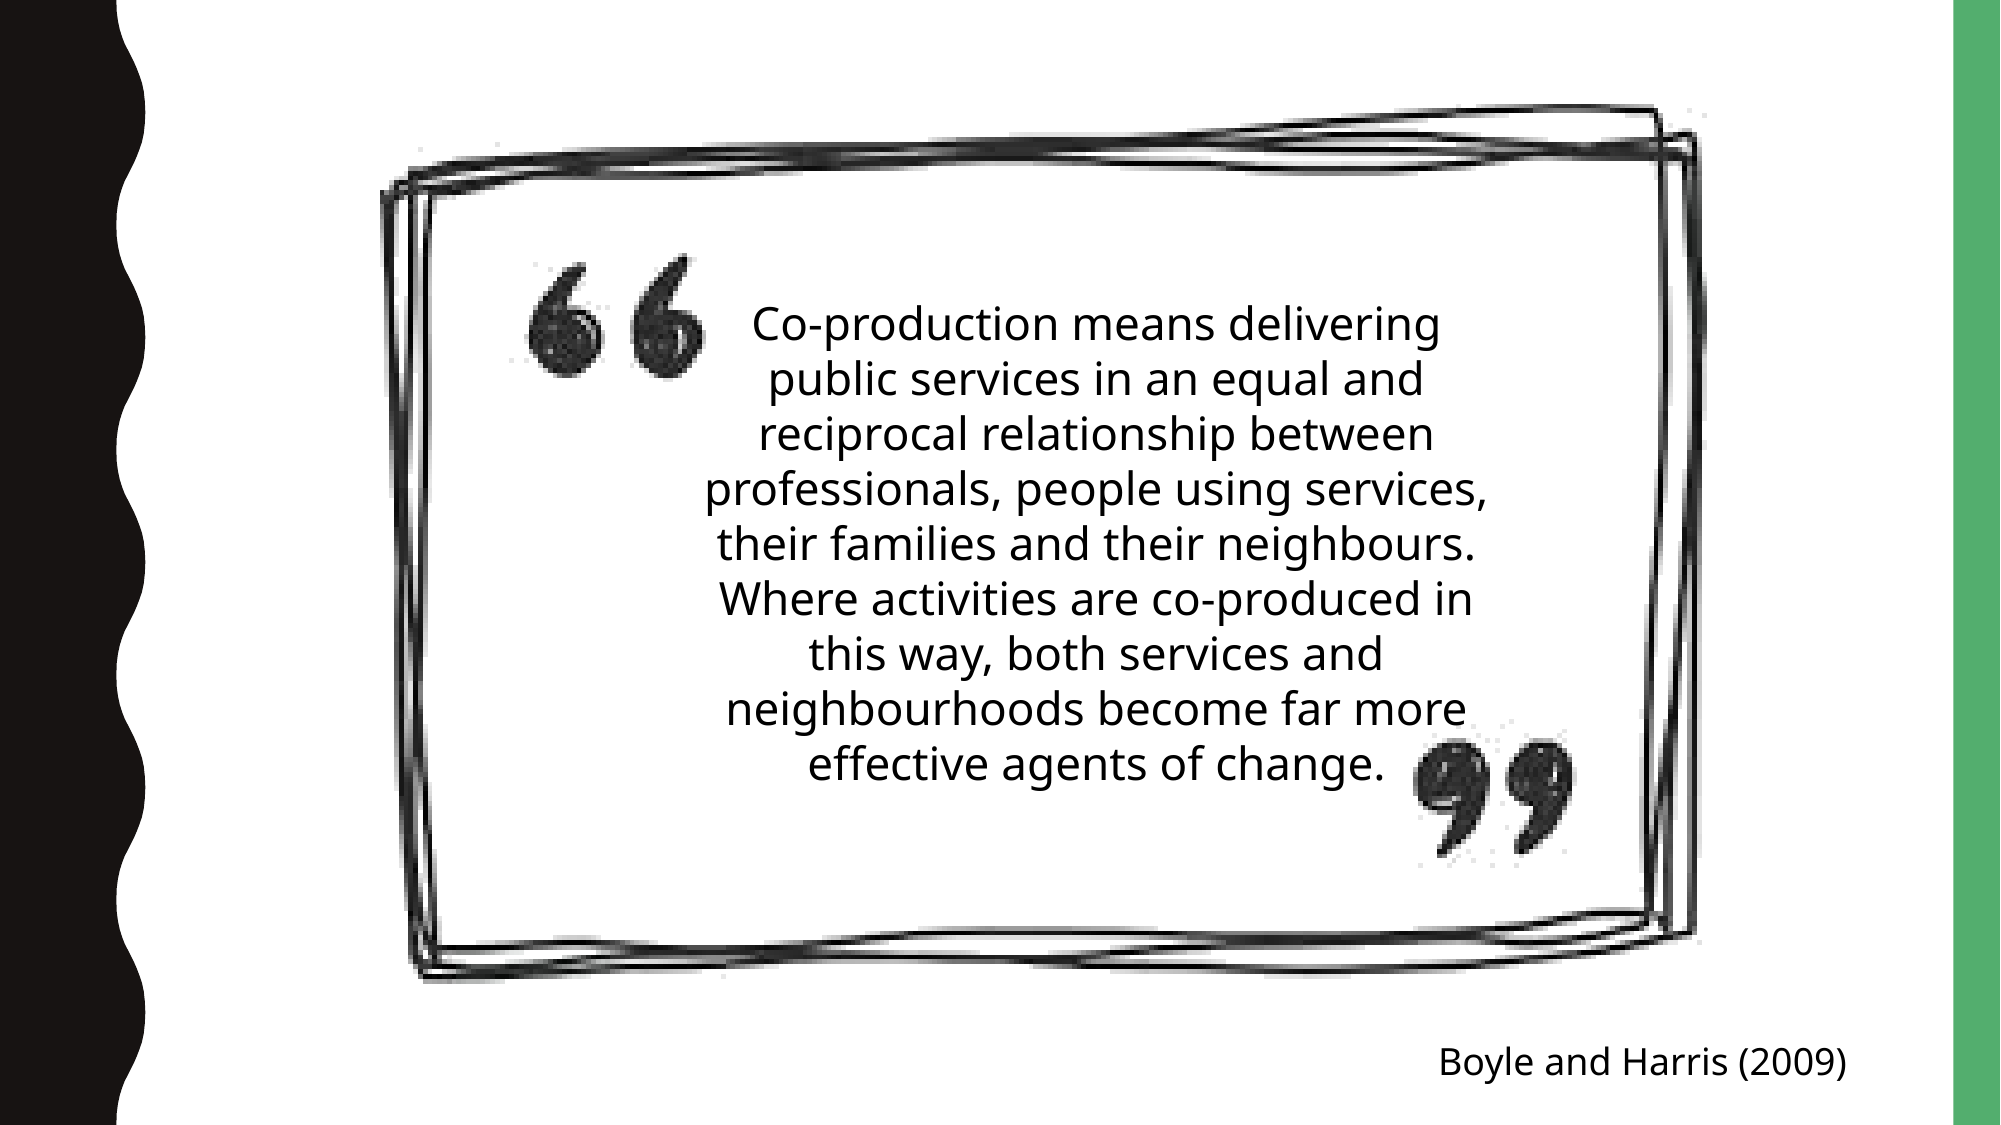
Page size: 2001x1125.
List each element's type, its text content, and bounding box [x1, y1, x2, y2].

picture [380, 104, 1707, 985]
text_box Boyle and Harris (2009) [1423, 1030, 1908, 1091]
